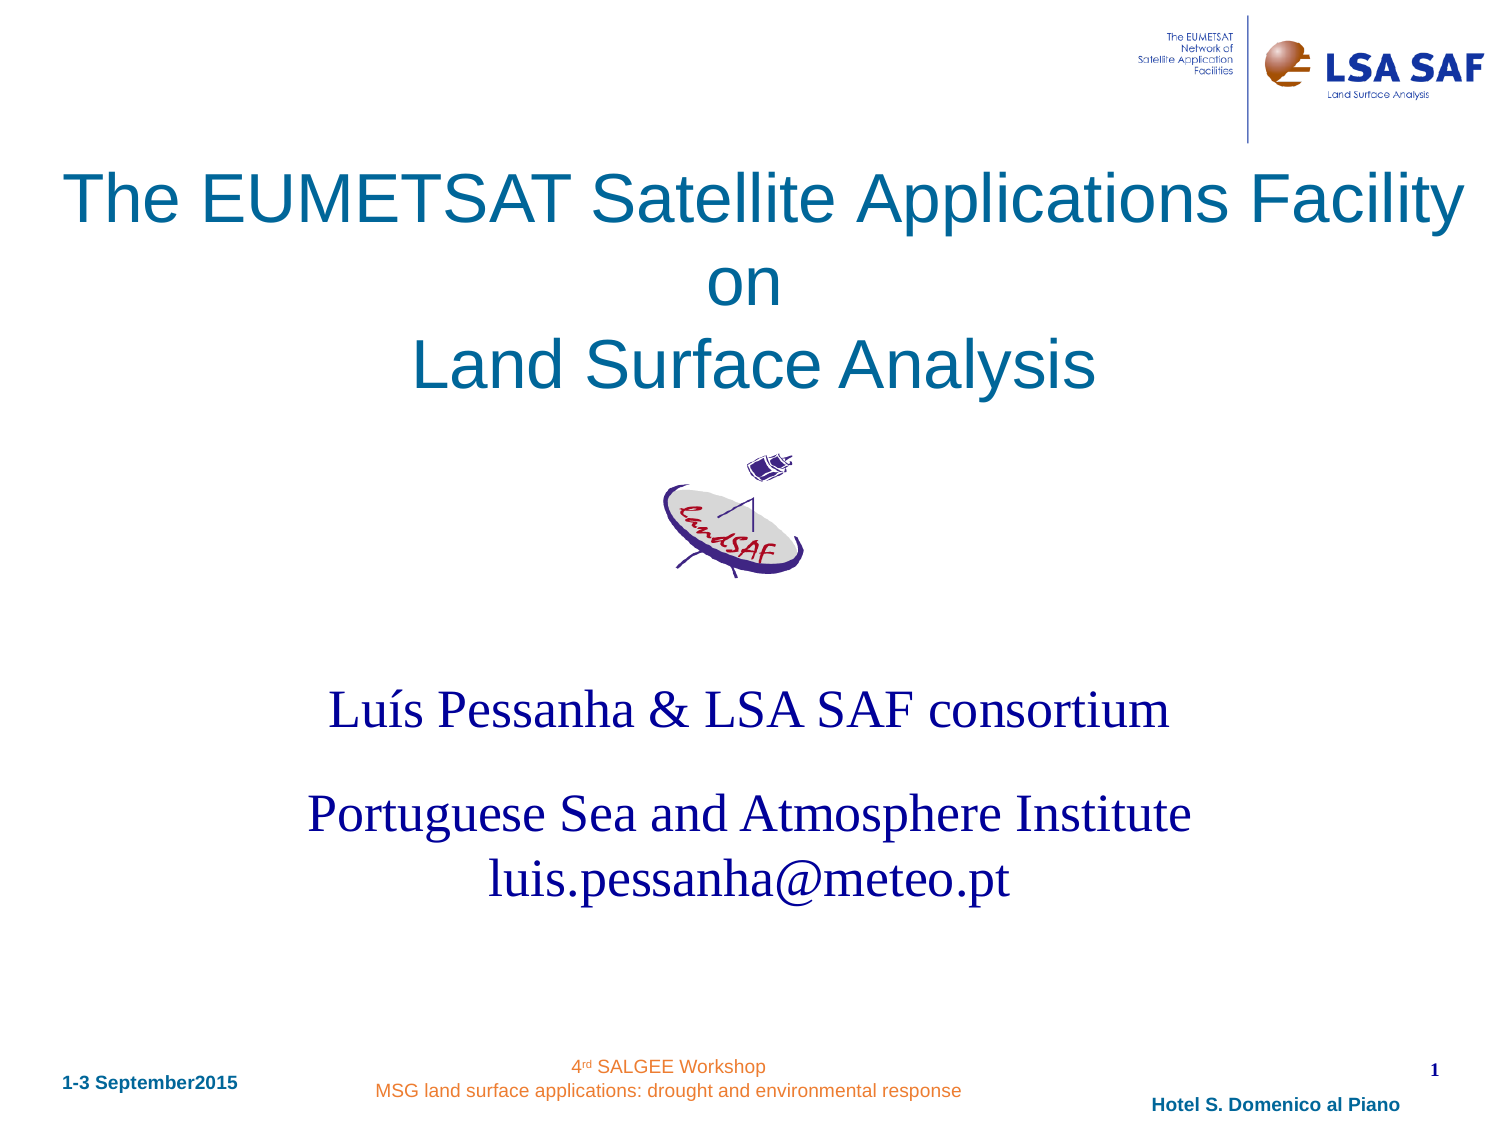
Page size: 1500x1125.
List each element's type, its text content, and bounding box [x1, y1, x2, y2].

text_box Portuguese Sea and Atmosphere Institute luis.pessanha@meteo.pt [159, 770, 1341, 915]
text_box Luís Pessanha & LSA SAF consortium [57, 666, 1443, 746]
picture [1105, 0, 1500, 145]
picture [646, 435, 820, 586]
text_box The EUMETSAT Satellite Applications Facility on Land Surface Analysis [8, 145, 1500, 410]
